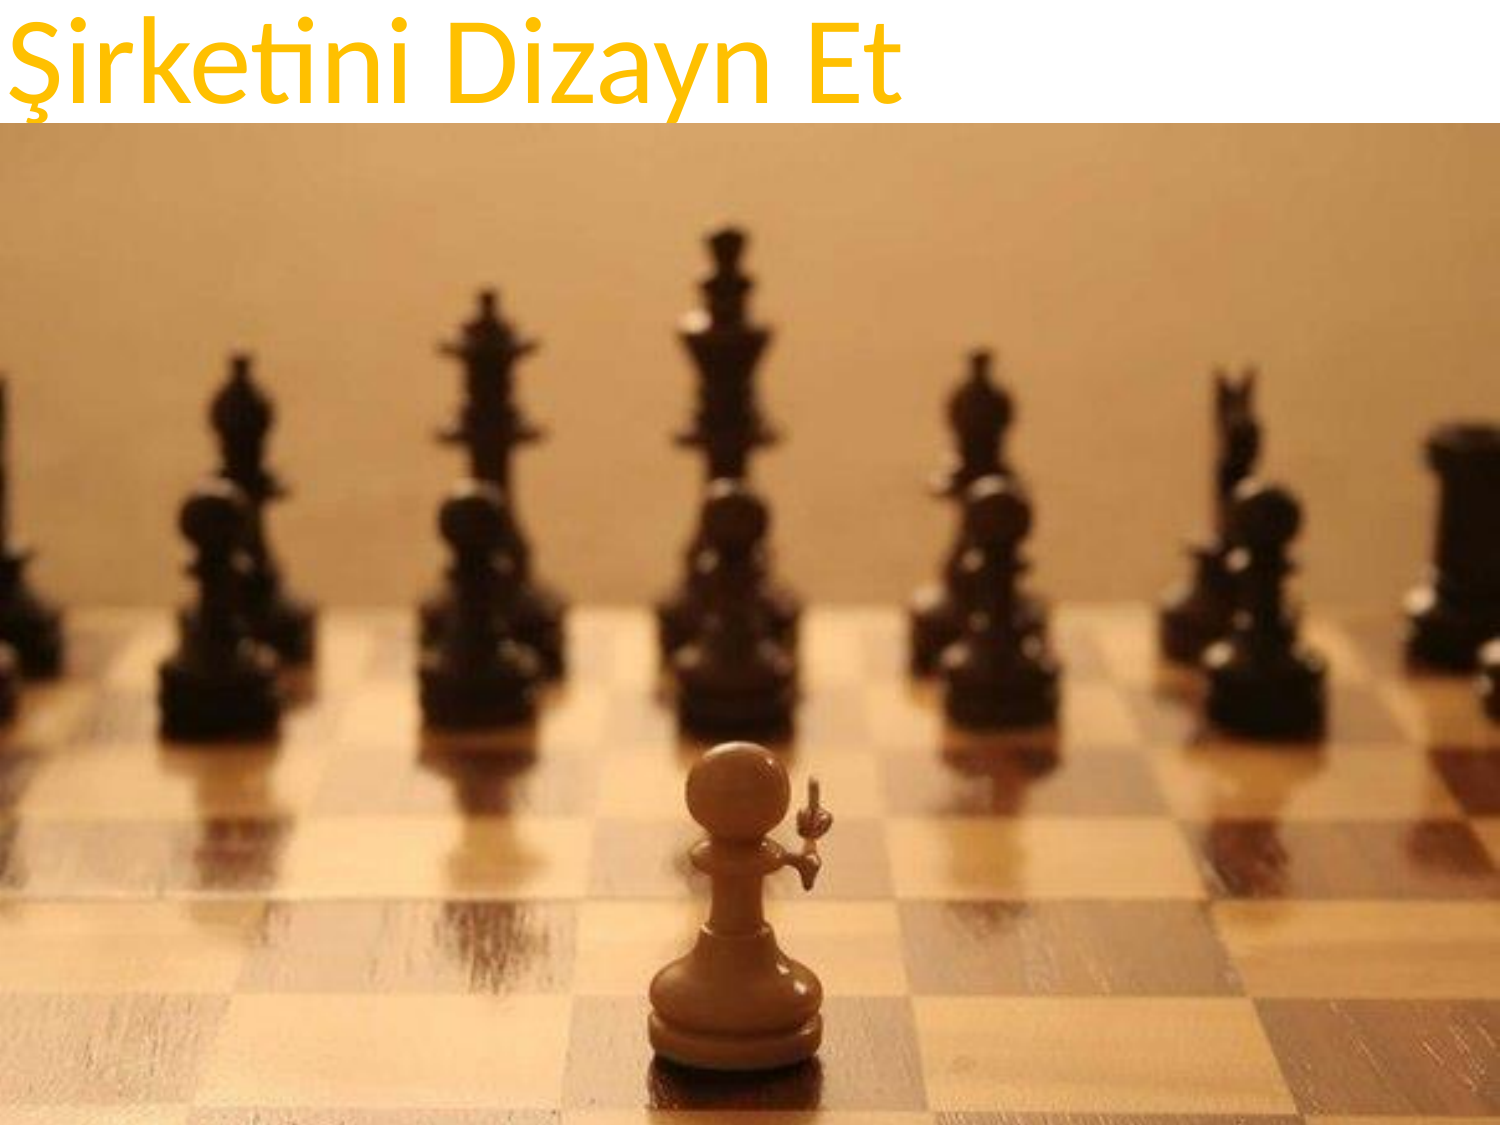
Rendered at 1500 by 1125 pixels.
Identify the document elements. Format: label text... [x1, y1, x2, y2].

title Şirketini Dizayn Et [0, 0, 1132, 122]
picture [0, 122, 1500, 1125]
